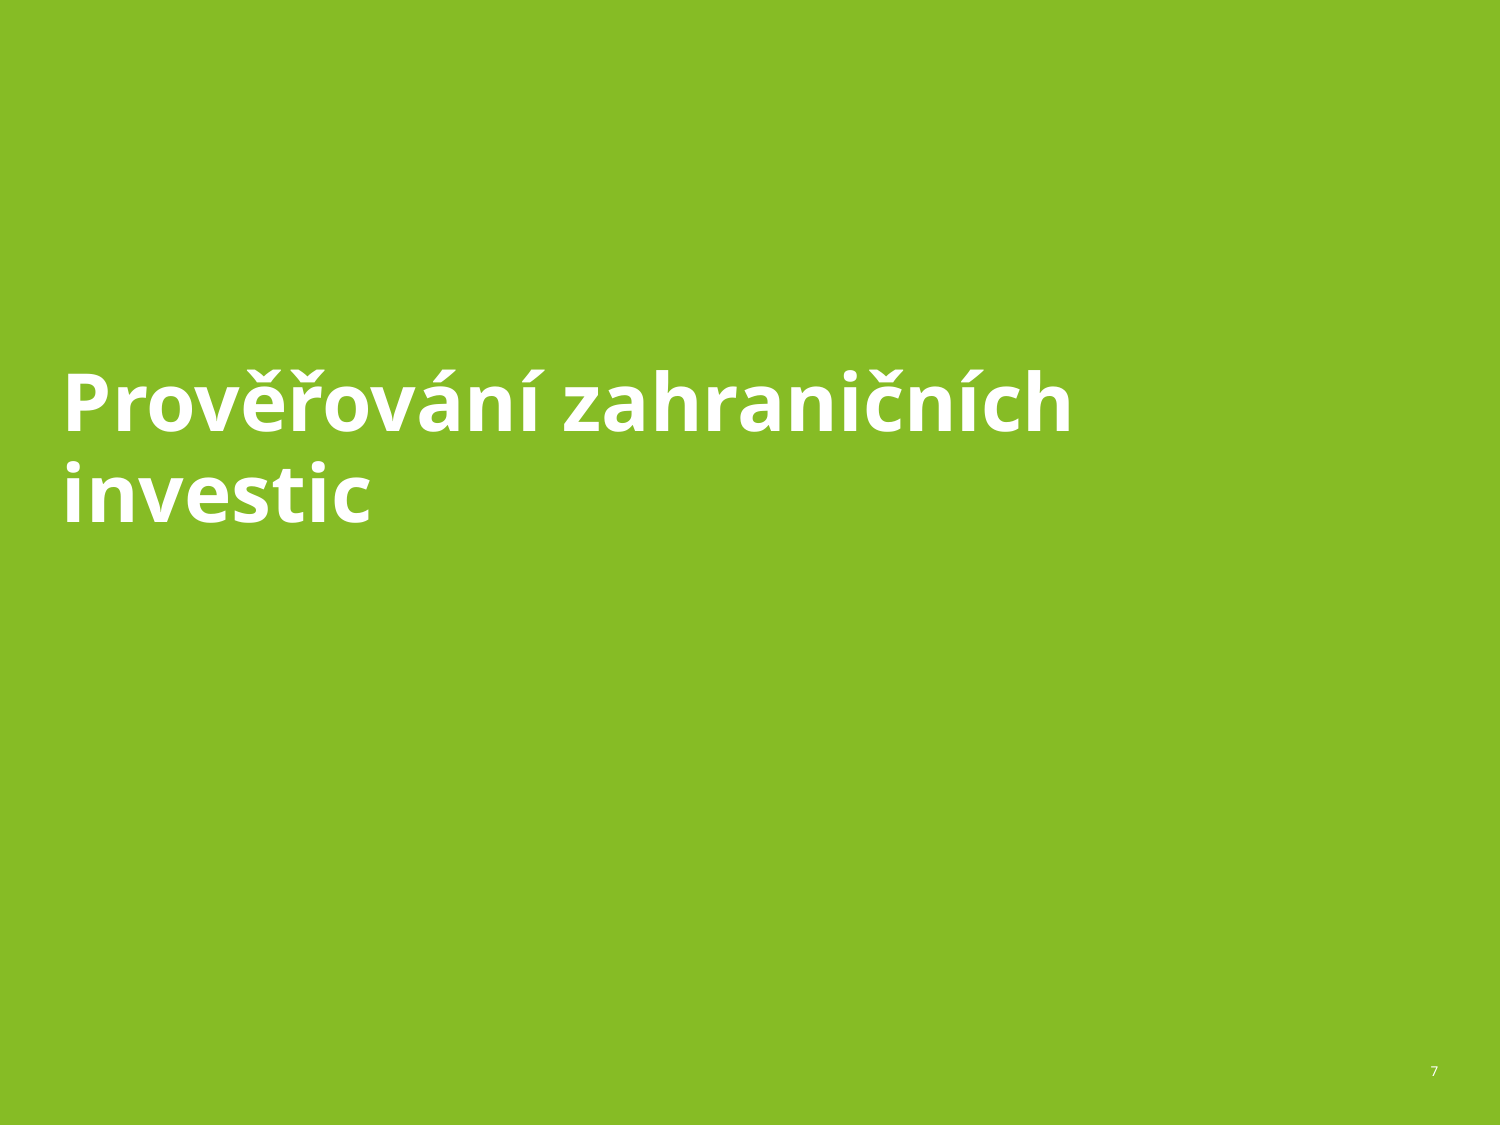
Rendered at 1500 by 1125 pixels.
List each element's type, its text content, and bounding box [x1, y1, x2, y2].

title Prověřování zahraničních investic [61, 279, 1359, 541]
